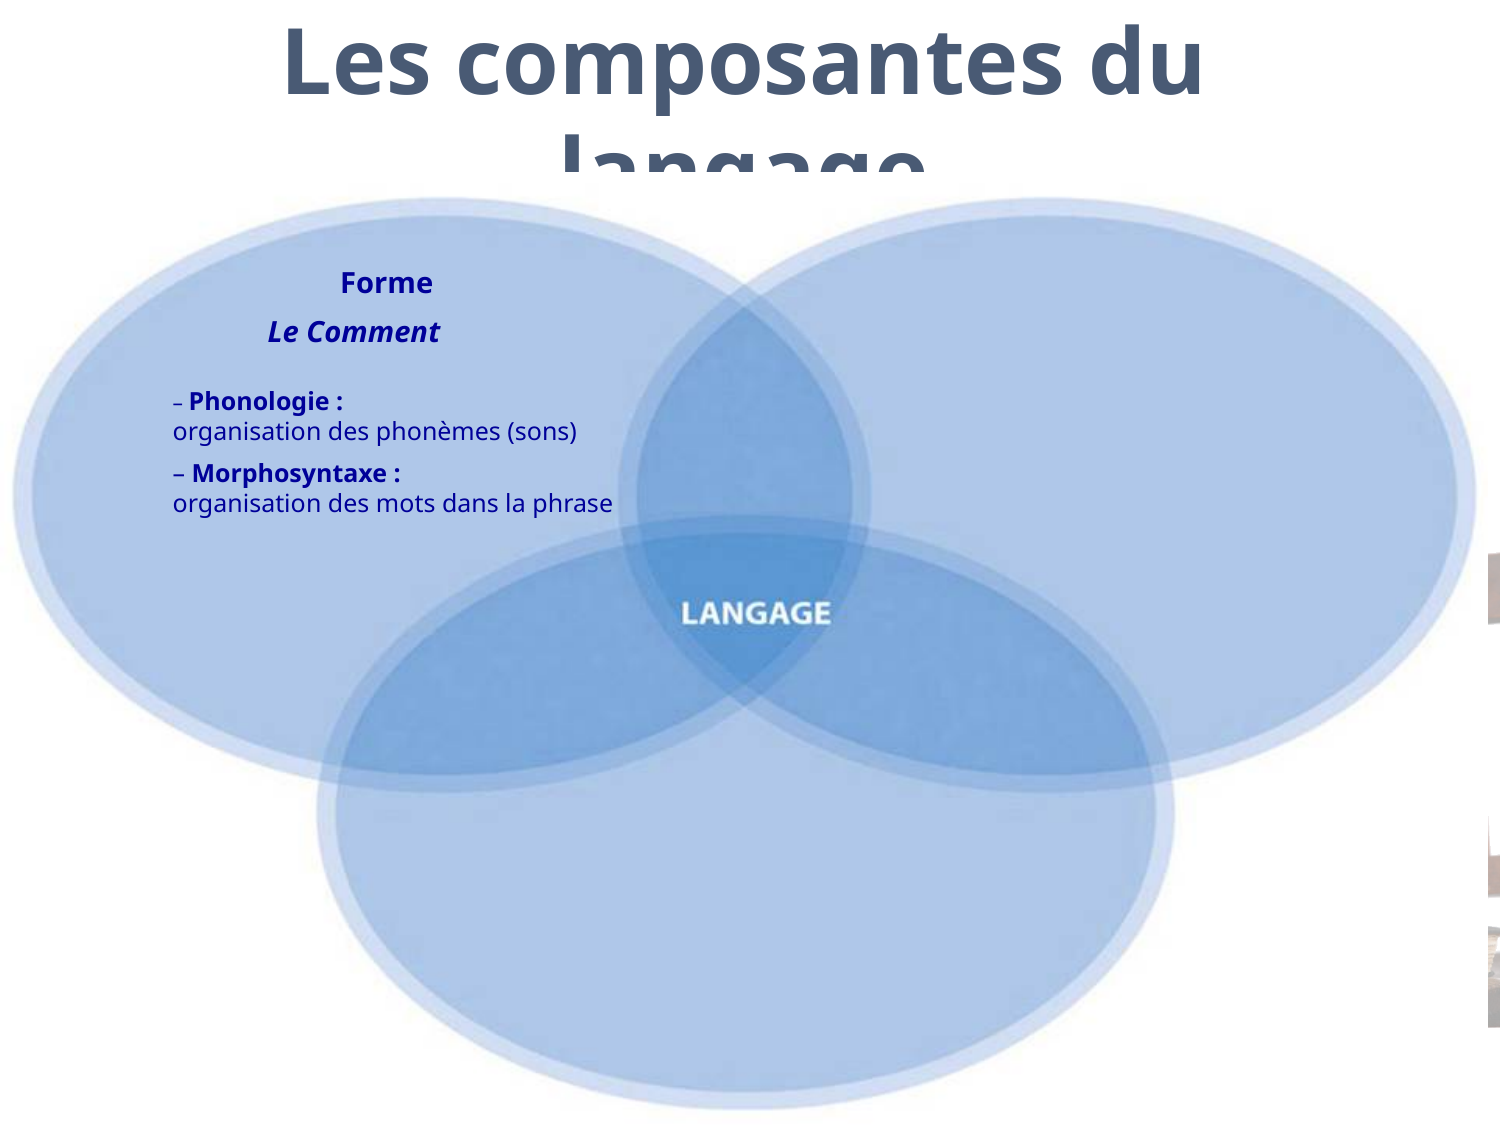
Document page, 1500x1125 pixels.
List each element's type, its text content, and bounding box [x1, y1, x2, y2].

picture [0, 172, 1488, 1125]
title Les composantes du langage [68, 19, 1419, 171]
